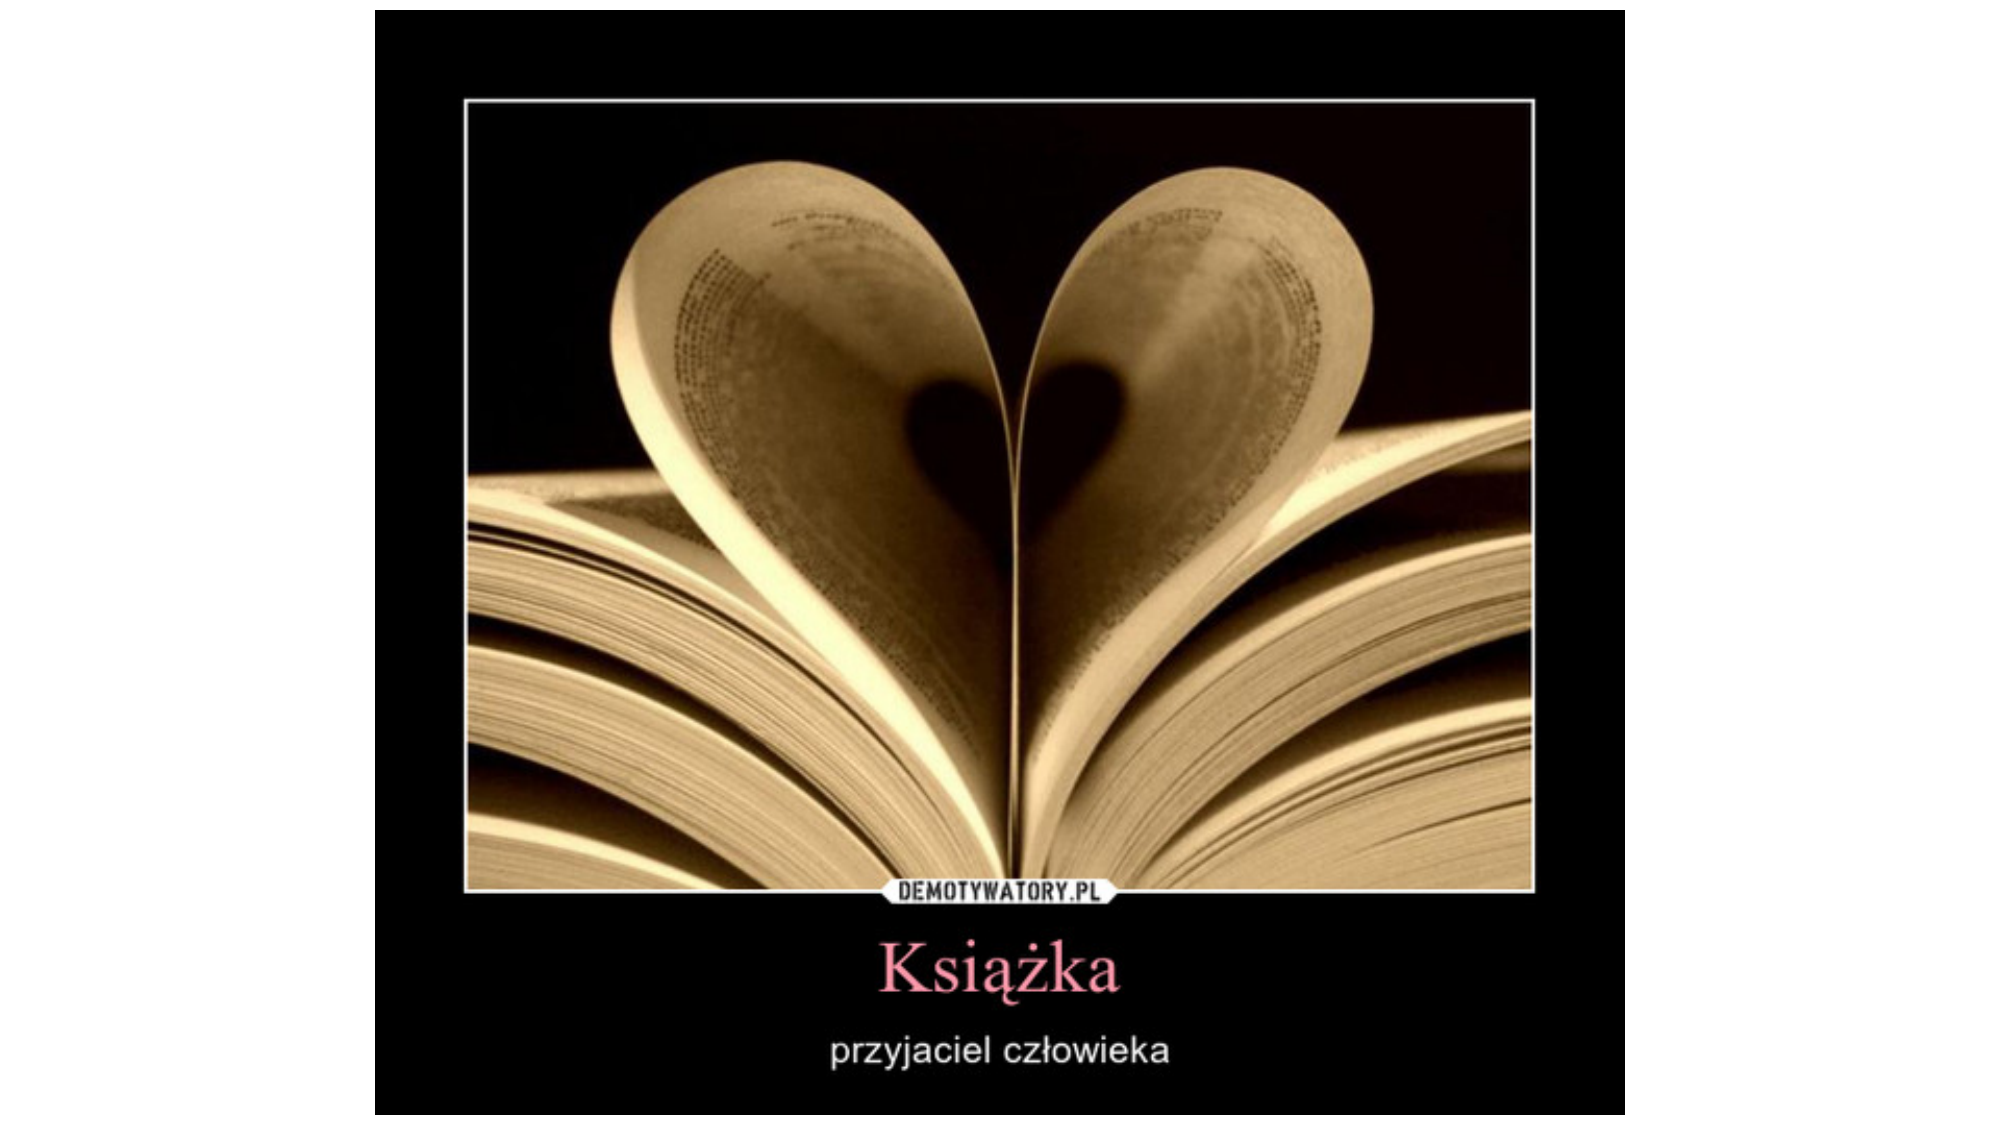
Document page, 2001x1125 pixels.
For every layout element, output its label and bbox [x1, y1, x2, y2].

picture [374, 10, 1625, 1115]
